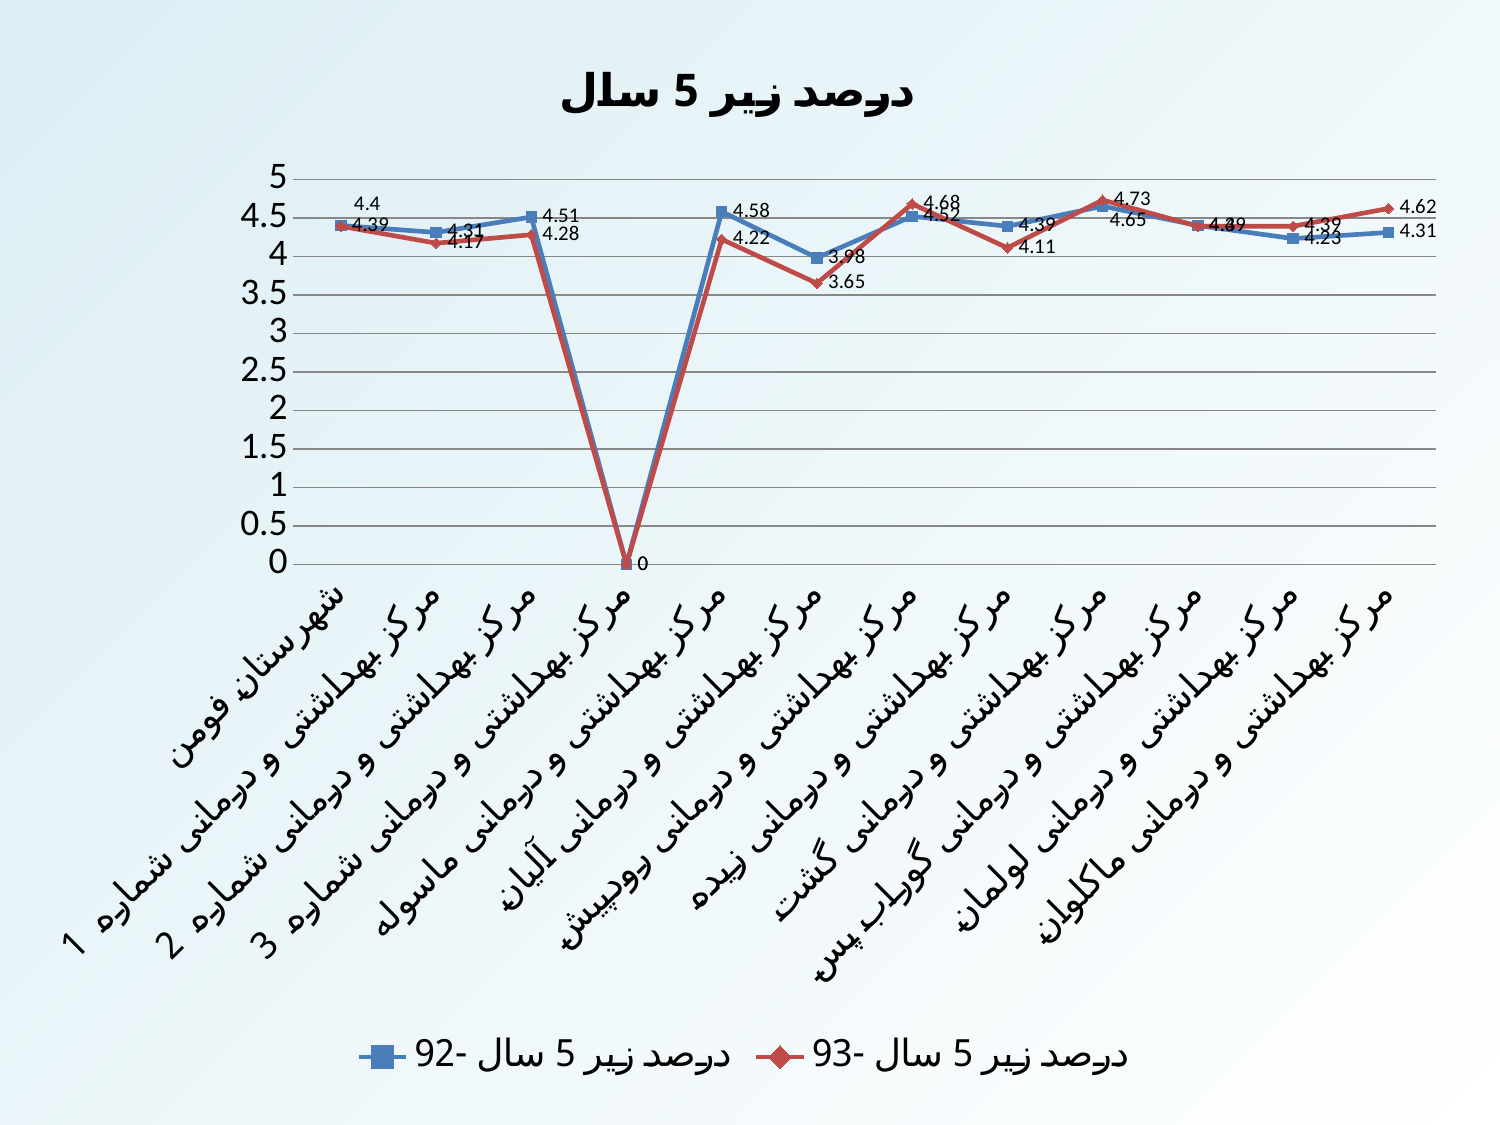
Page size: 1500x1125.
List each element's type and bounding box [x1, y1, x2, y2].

chart [23, 23, 1466, 1091]
